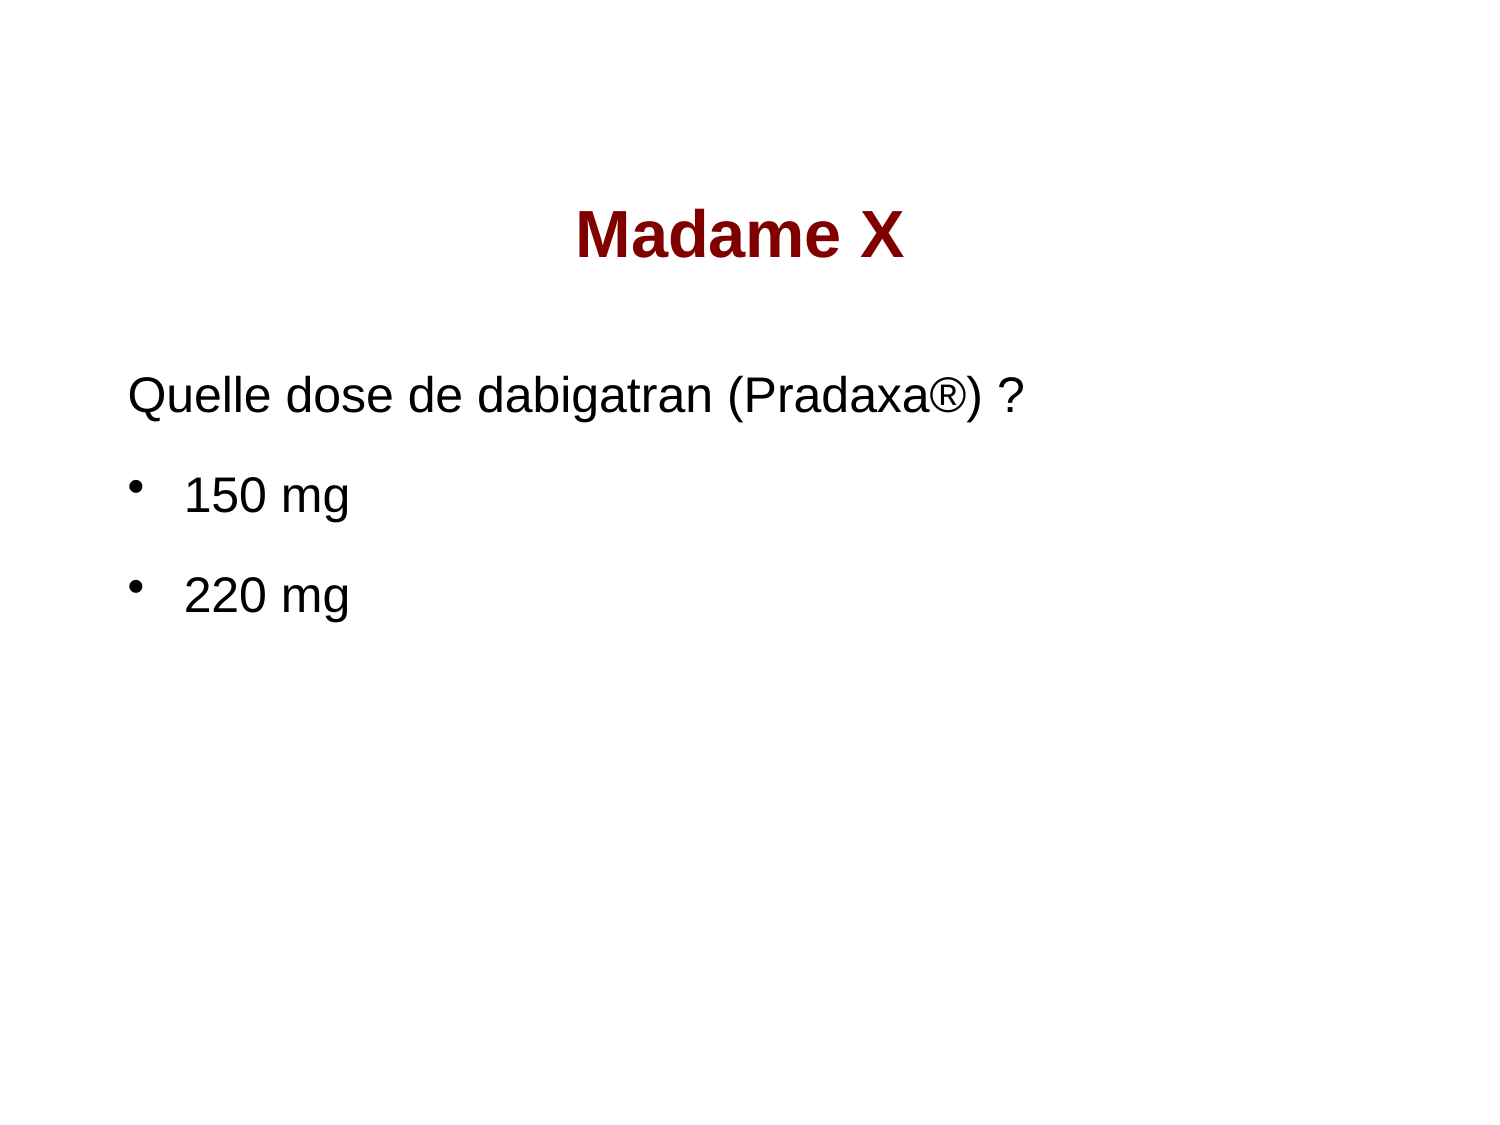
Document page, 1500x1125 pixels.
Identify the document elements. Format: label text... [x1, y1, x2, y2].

list Quelle dose de dabigatran (Pradaxa®) ? 150 mg 220 mg [112, 324, 1388, 1000]
title Madame X [112, 137, 1388, 324]
